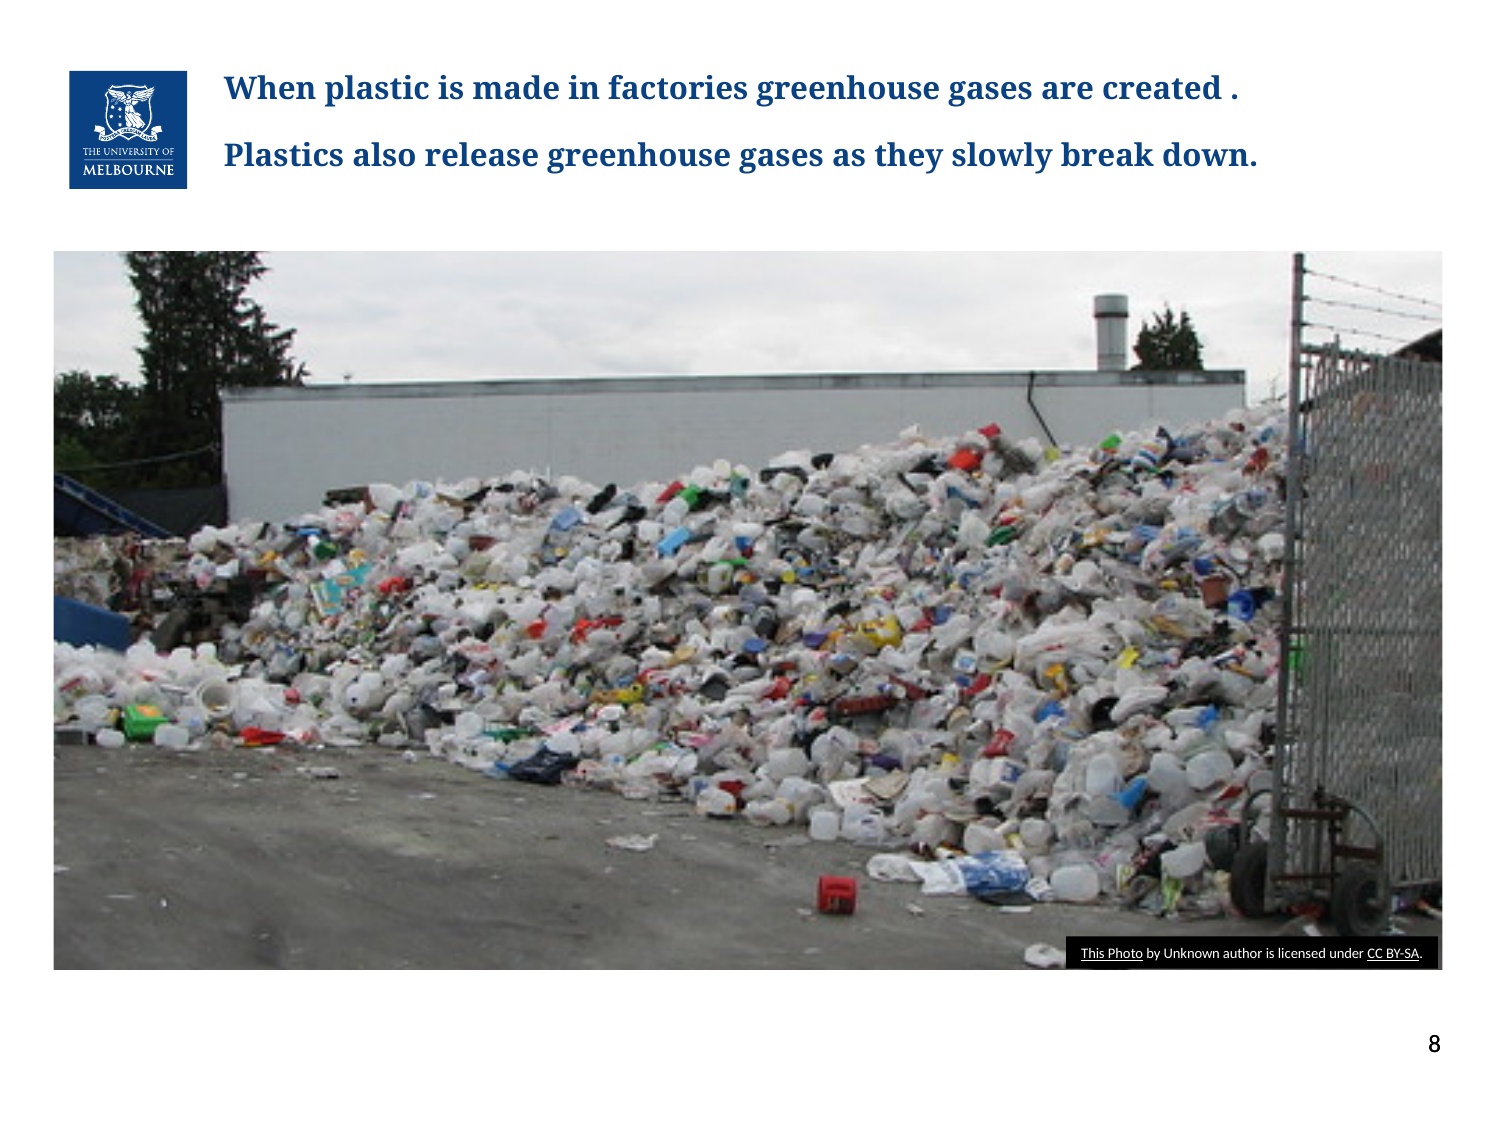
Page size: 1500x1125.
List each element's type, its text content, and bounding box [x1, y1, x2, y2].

picture [53, 251, 1443, 970]
title When plastic is made in factories greenhouse gases are created . Plastics also release greenhouse gases as they slowly break down. [208, 64, 1443, 211]
slide_number 8 [1348, 1012, 1442, 1073]
